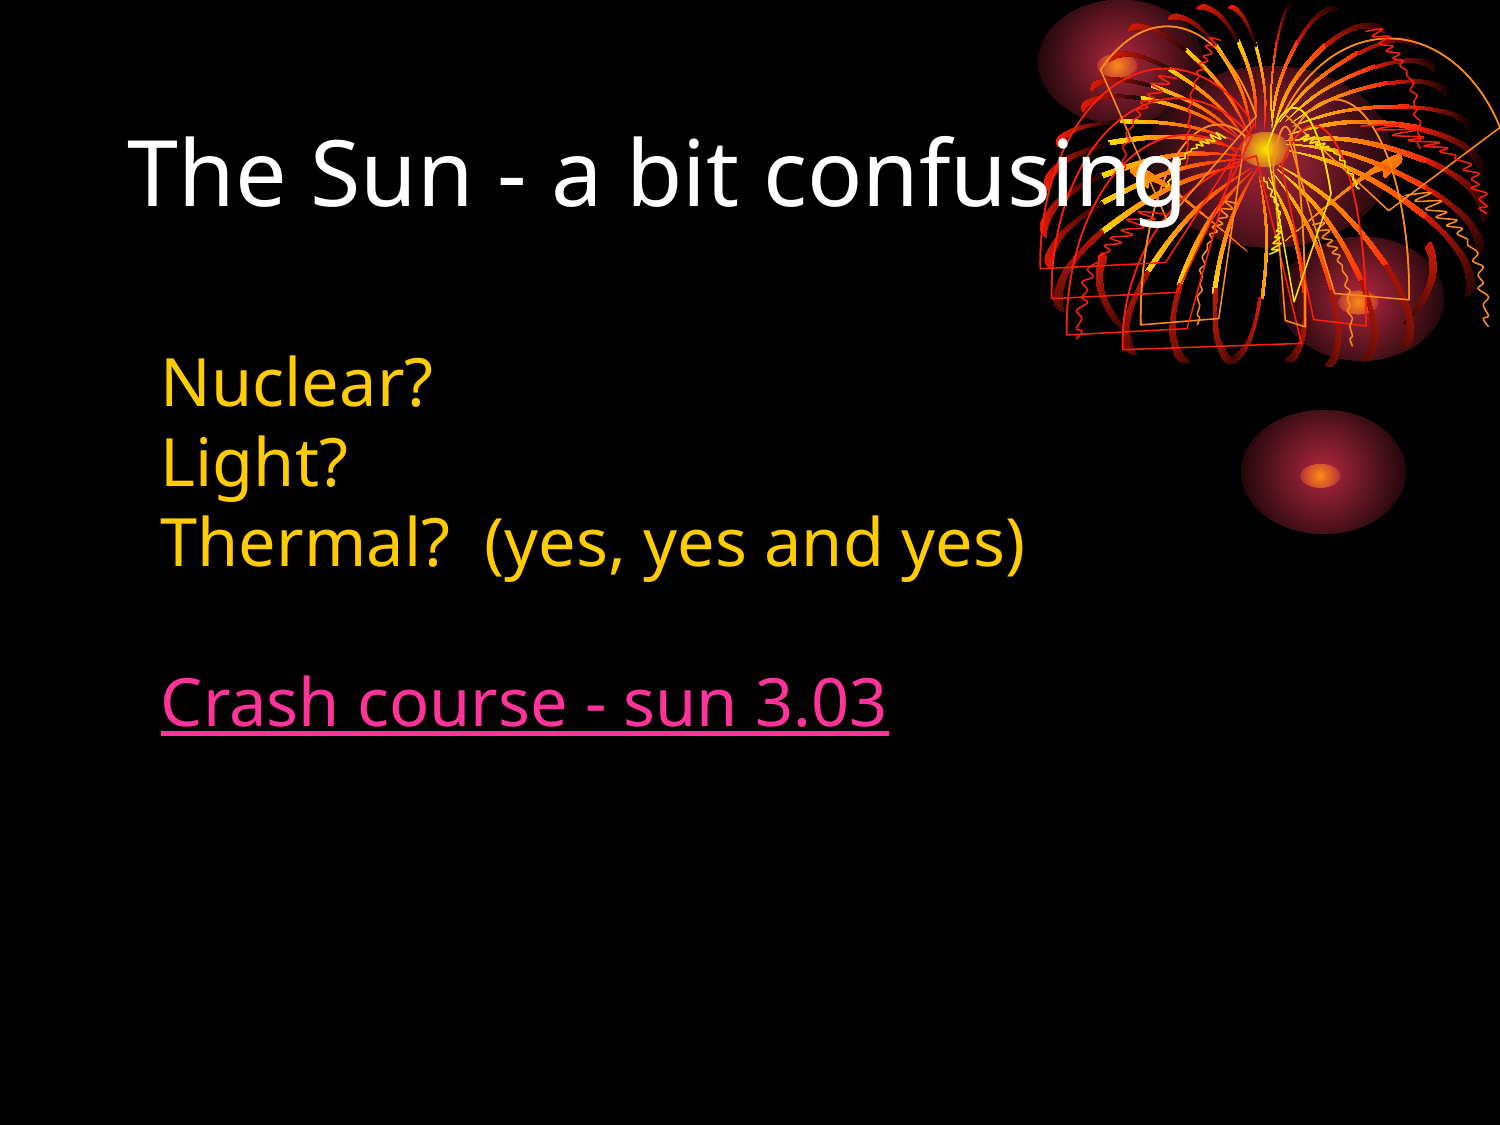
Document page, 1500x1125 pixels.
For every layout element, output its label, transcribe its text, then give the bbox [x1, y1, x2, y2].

title The Sun - a bit confusing [112, 49, 1388, 290]
list Nuclear? Light? Thermal? (yes, yes and yes) Crash course - sun 3.03 [112, 324, 1388, 1000]
